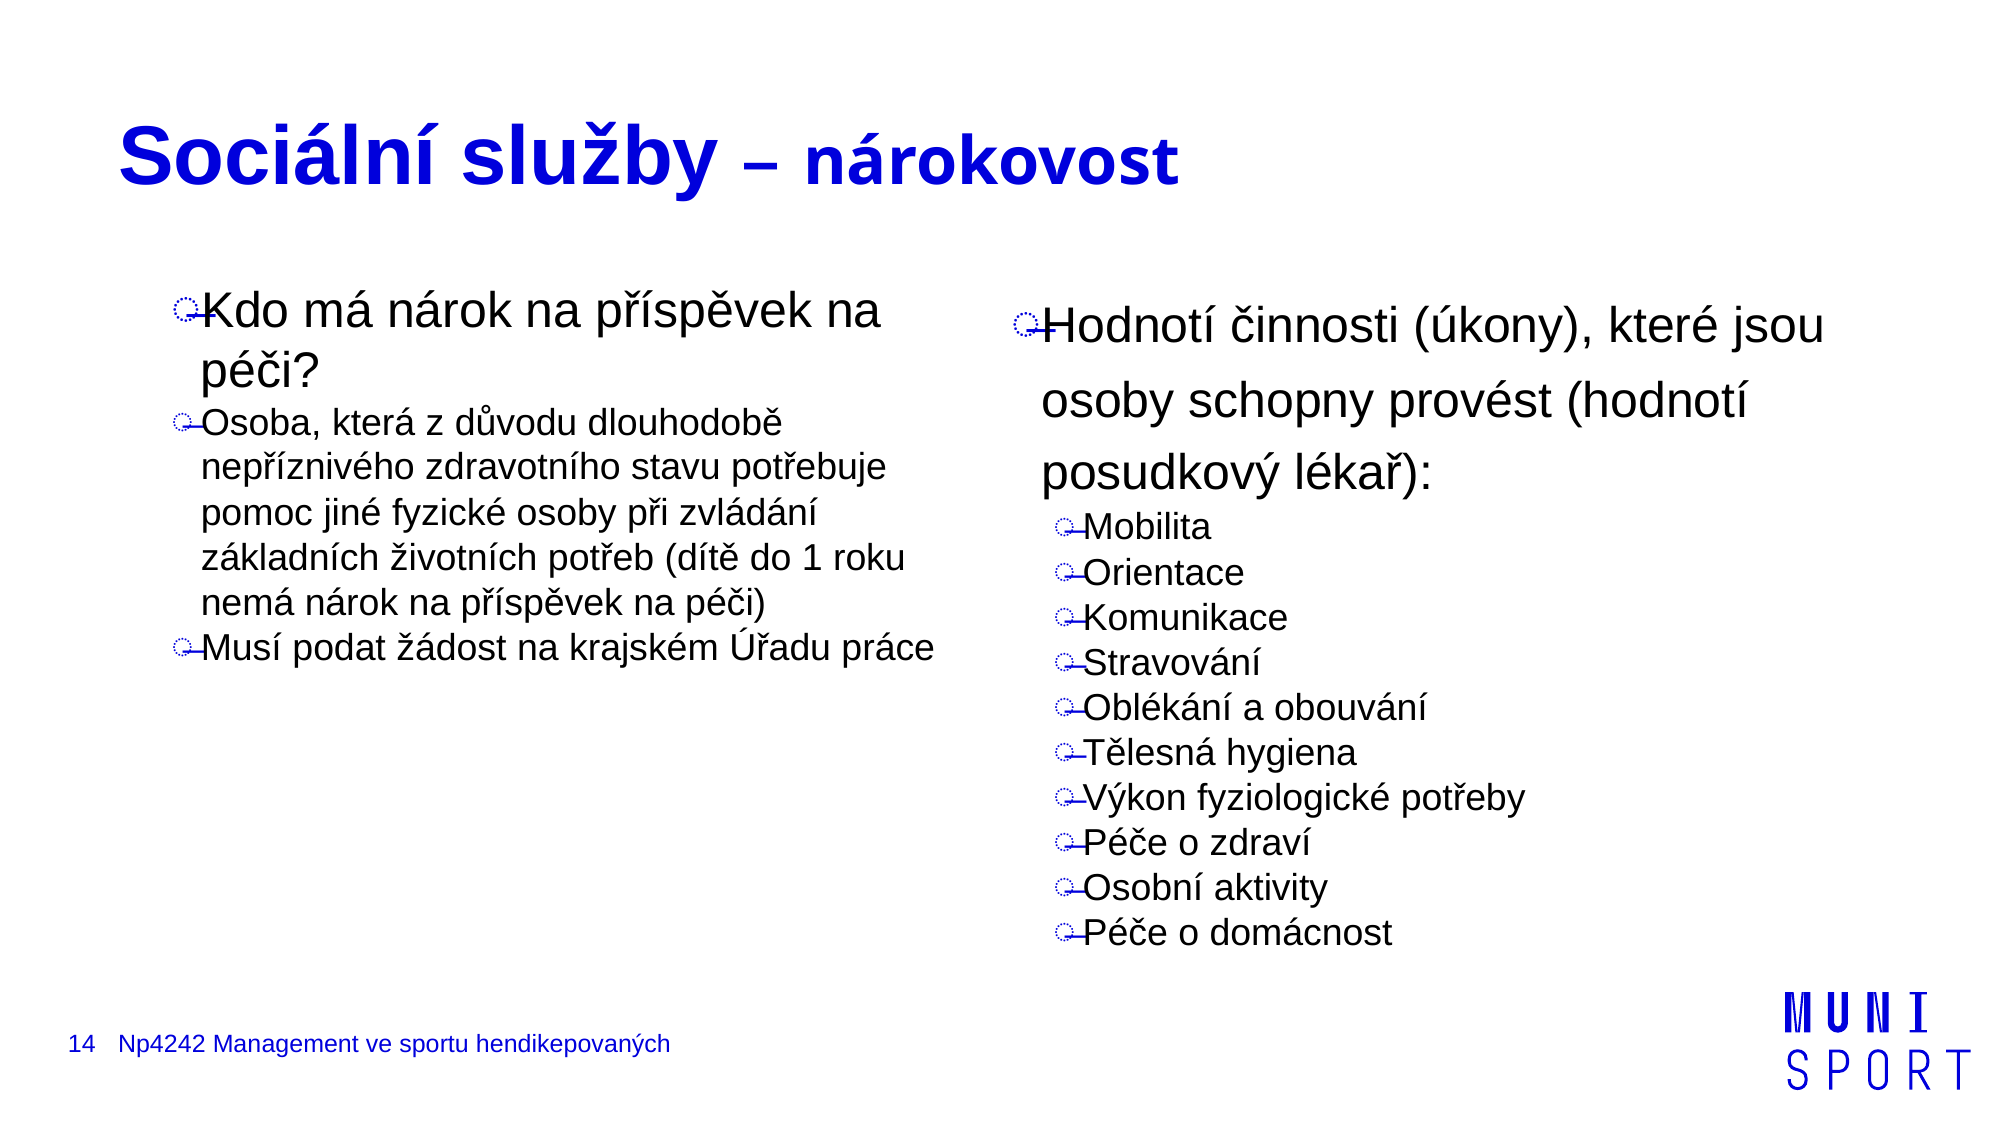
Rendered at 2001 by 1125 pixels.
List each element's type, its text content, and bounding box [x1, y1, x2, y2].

title Sociální služby – nárokovost [118, 118, 1883, 193]
slide_number 14 [67, 1021, 110, 1063]
list Kdo má nárok na příspěvek na péči? Osoba, která z důvodu dlouhodobě nepříznivého zdravotního stavu potřebuje pomoc jiné fyzické osoby při zvládání základních životních potřeb (dítě do 1 roku nemá nárok na příspěvek na péči) Musí podat žádost na krajském Úřadu práce Hodnotí činnosti (úkony), které jsou osoby schopny provést (hodnotí posudkový lékař): Mobilita Orientace Komunikace Stravování Oblékání a obouvání Tělesná hygiena Výkon fyziologické potřeby Péče o zdraví Osobní aktivity Péče o domácnost [118, 277, 1883, 957]
footer Np4242 Management ve sportu hendikepovaných [118, 1021, 1418, 1063]
